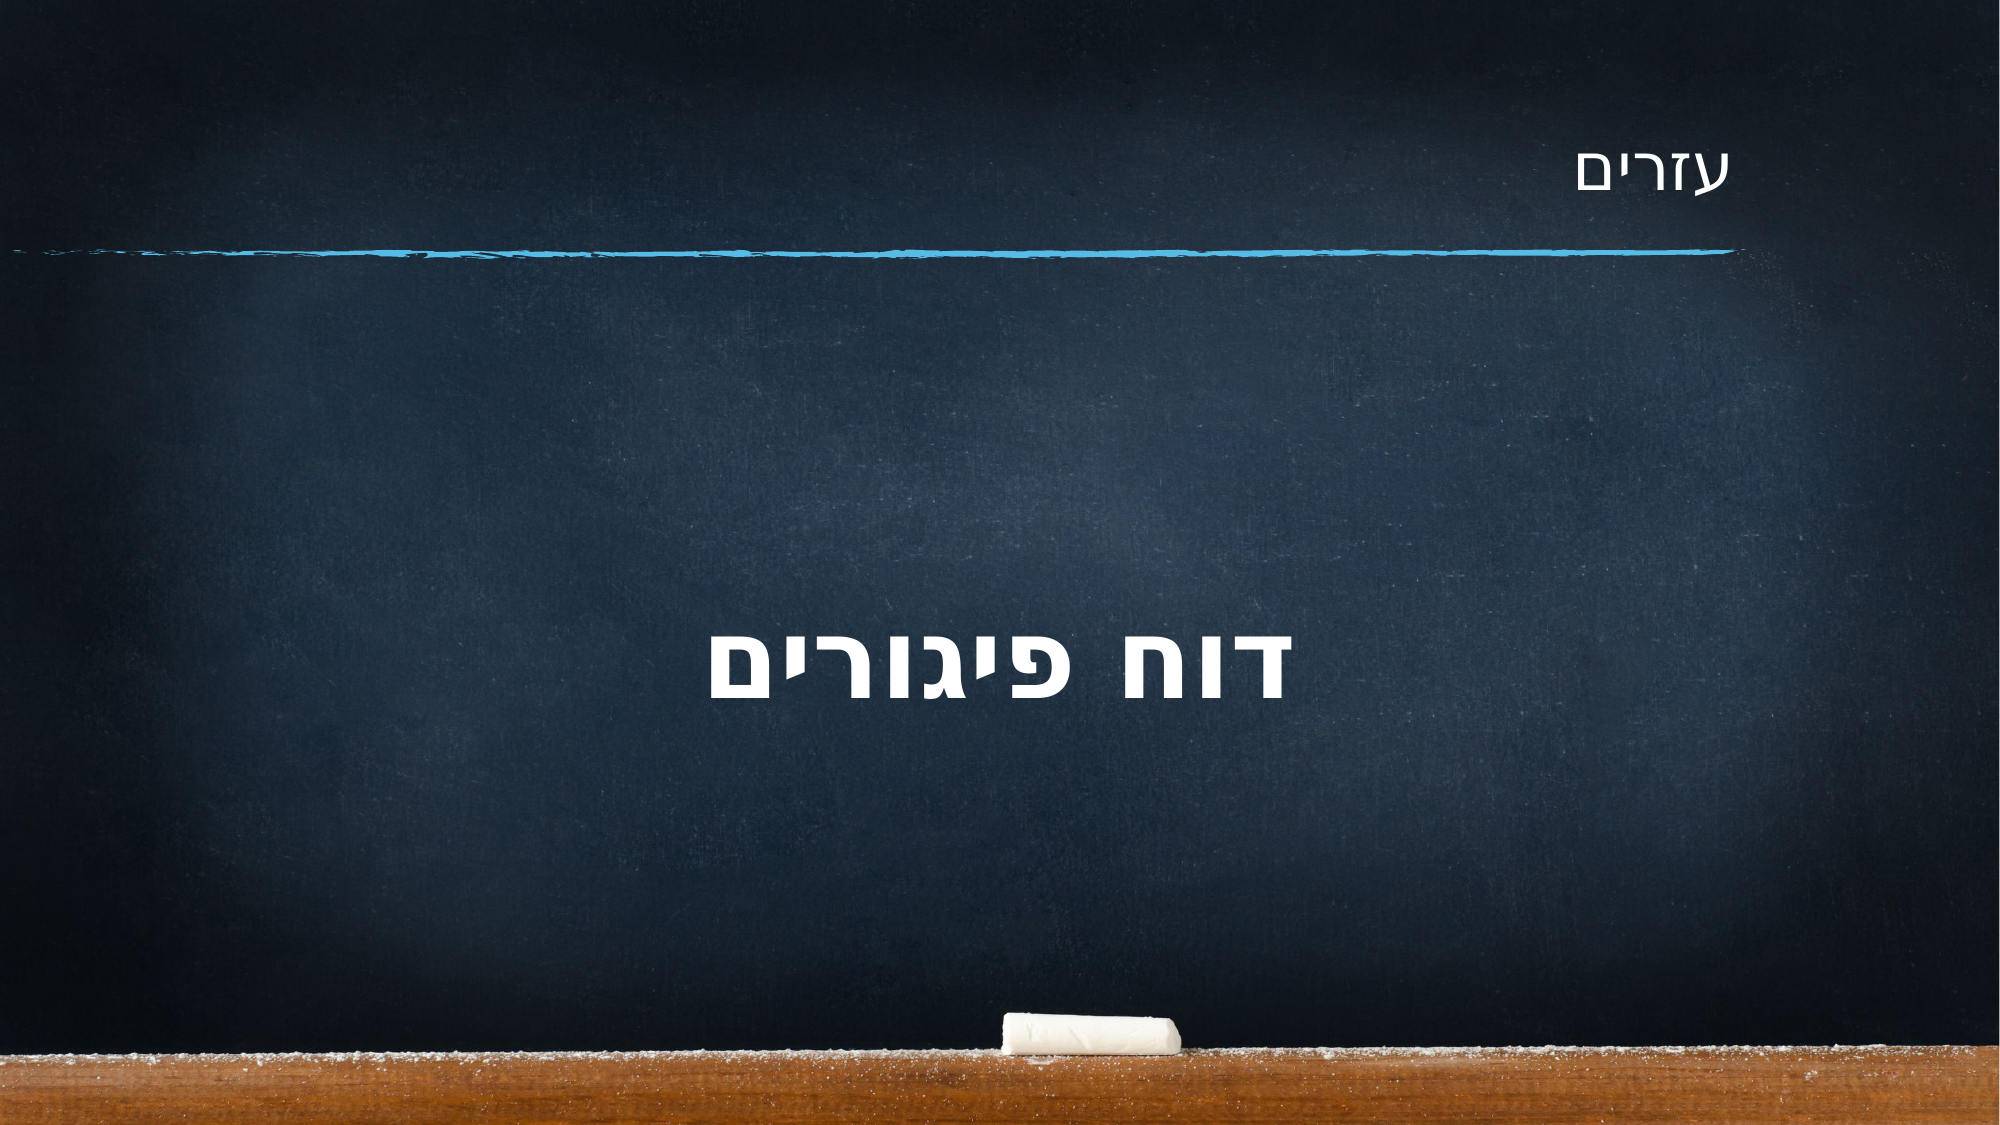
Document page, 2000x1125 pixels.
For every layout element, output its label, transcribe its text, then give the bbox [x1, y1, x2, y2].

picture [0, 0, 2000, 1125]
title עזרים [249, 45, 1750, 213]
list דוח פיגורים [249, 312, 1750, 1013]
